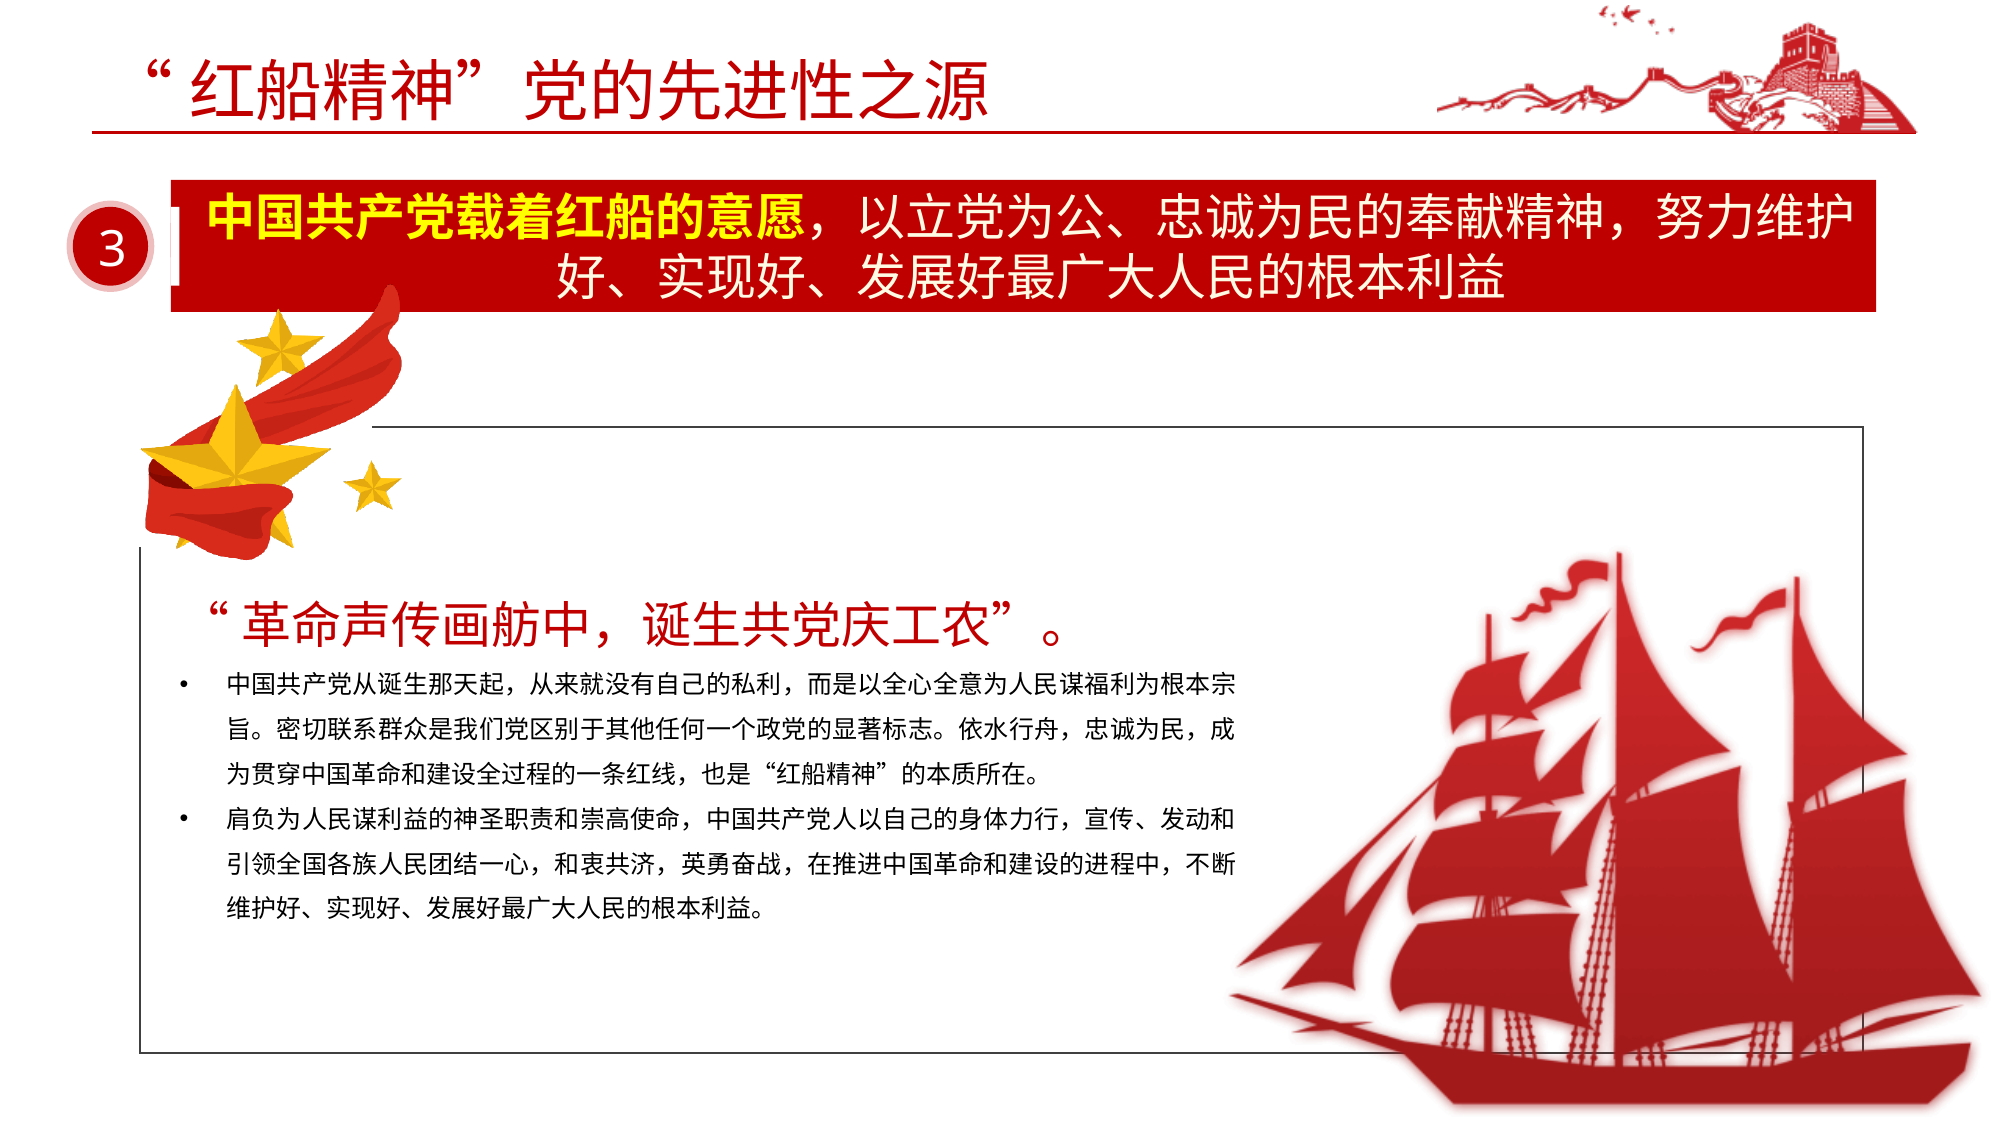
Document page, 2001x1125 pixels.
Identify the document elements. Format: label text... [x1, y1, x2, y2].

text_box “革命声传画舫中，诞生共党庆工农”。 中国共产党从诞生那天起，从来就没有自己的私利，而是以全心全意为人民谋福利为根本宗旨。密切联系群众是我们党区别于其他任何一个政党的显著标志。依水行舟，忠诚为民，成为贯穿中国革命和建设全过程的一条红线，也是“红船精神”的本质所在。 肩负为人民谋利益的神圣职责和崇高使命，中国共产党人以自己的身体力行，宣传、发动和引领全国各族人民团结一心，和衷共济，英勇奋战，在推进中国革命和建设的进程中，不断维护好、实现好、发展好最广大人民的根本利益。 [164, 556, 1190, 931]
title “红船精神”党的先进性之源 [91, 50, 1817, 111]
picture [1437, 5, 1941, 133]
text_box [139, 583, 1190, 1054]
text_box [72, 179, 1877, 312]
picture [1190, 516, 2000, 1125]
text_box [438, 426, 1864, 556]
picture [82, 266, 438, 583]
